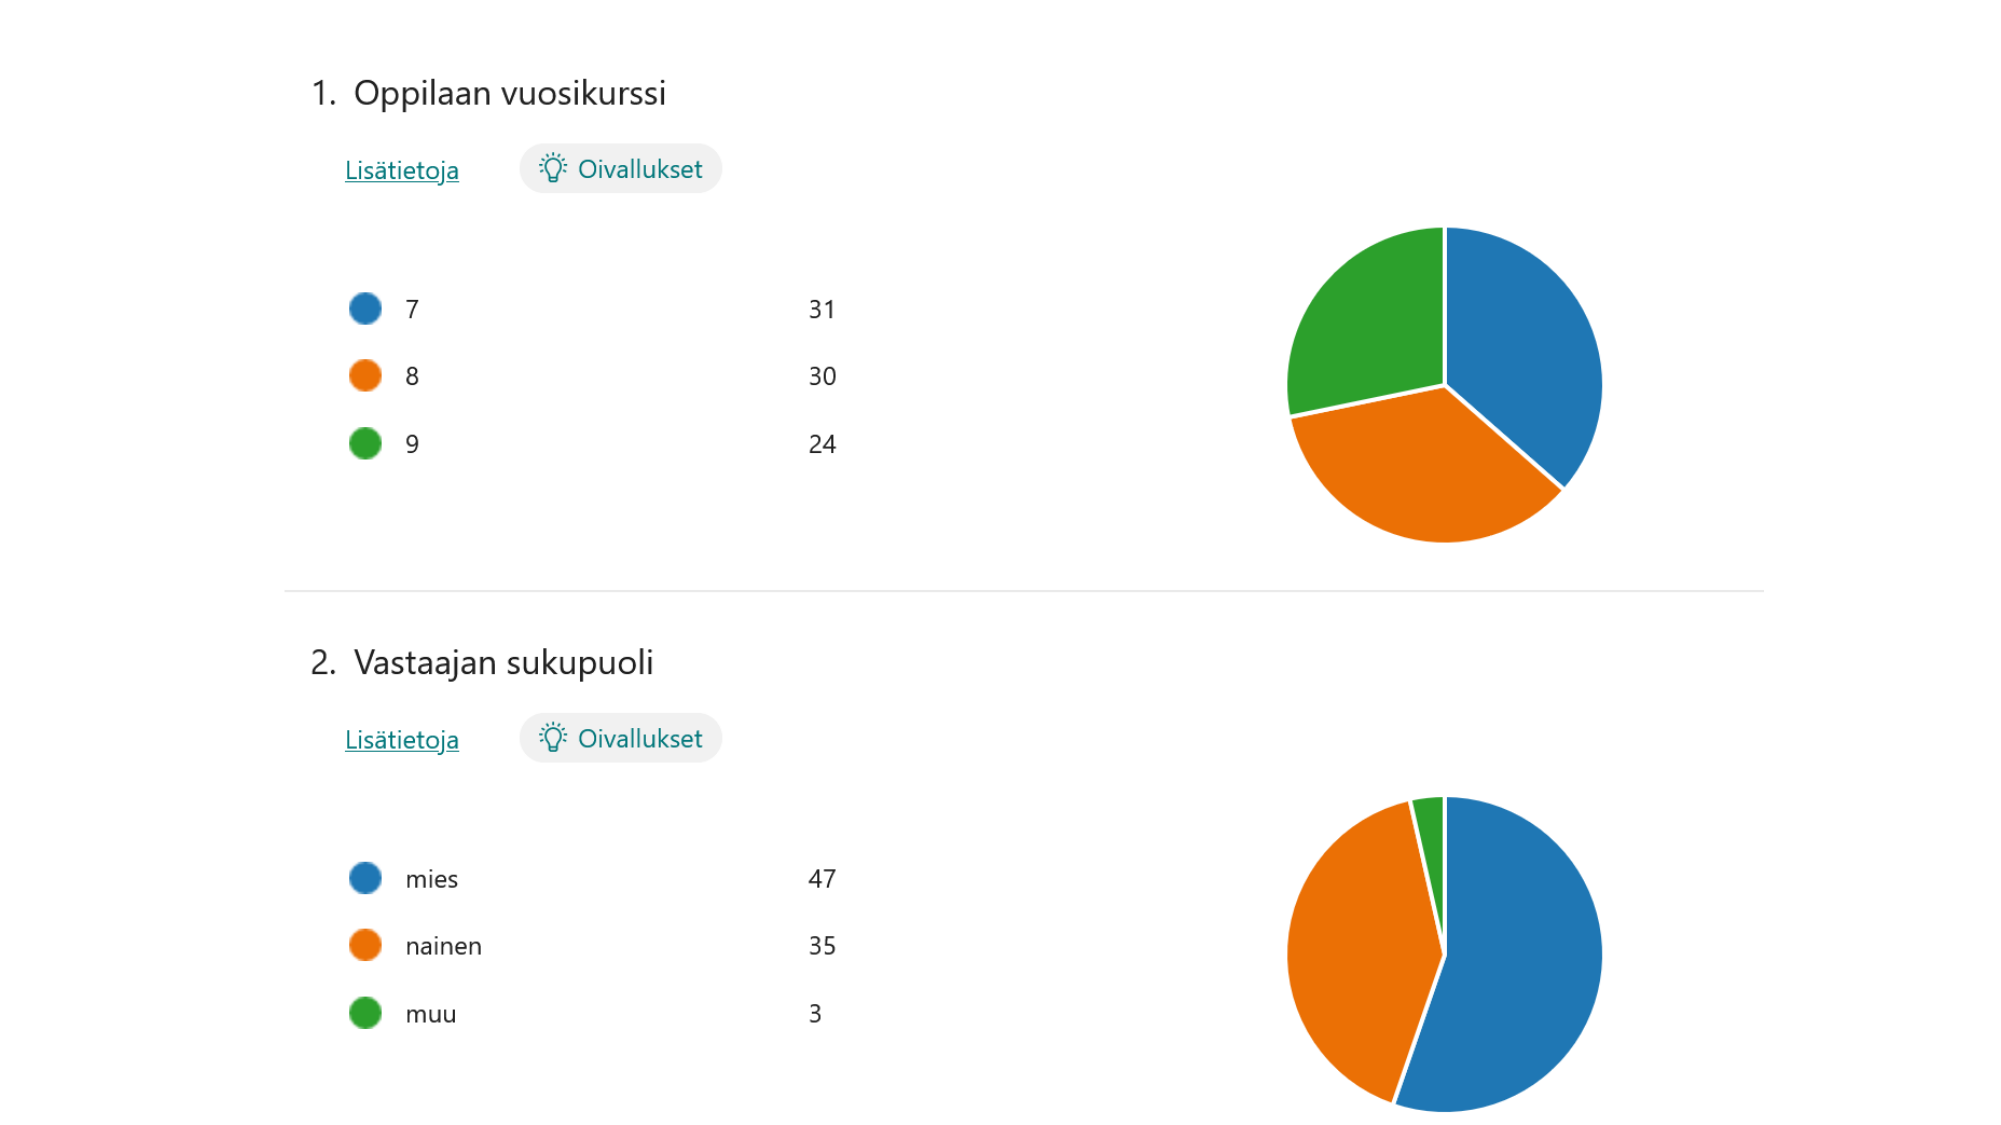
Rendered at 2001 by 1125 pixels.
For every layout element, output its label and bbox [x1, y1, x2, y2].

picture [235, 0, 1764, 1125]
